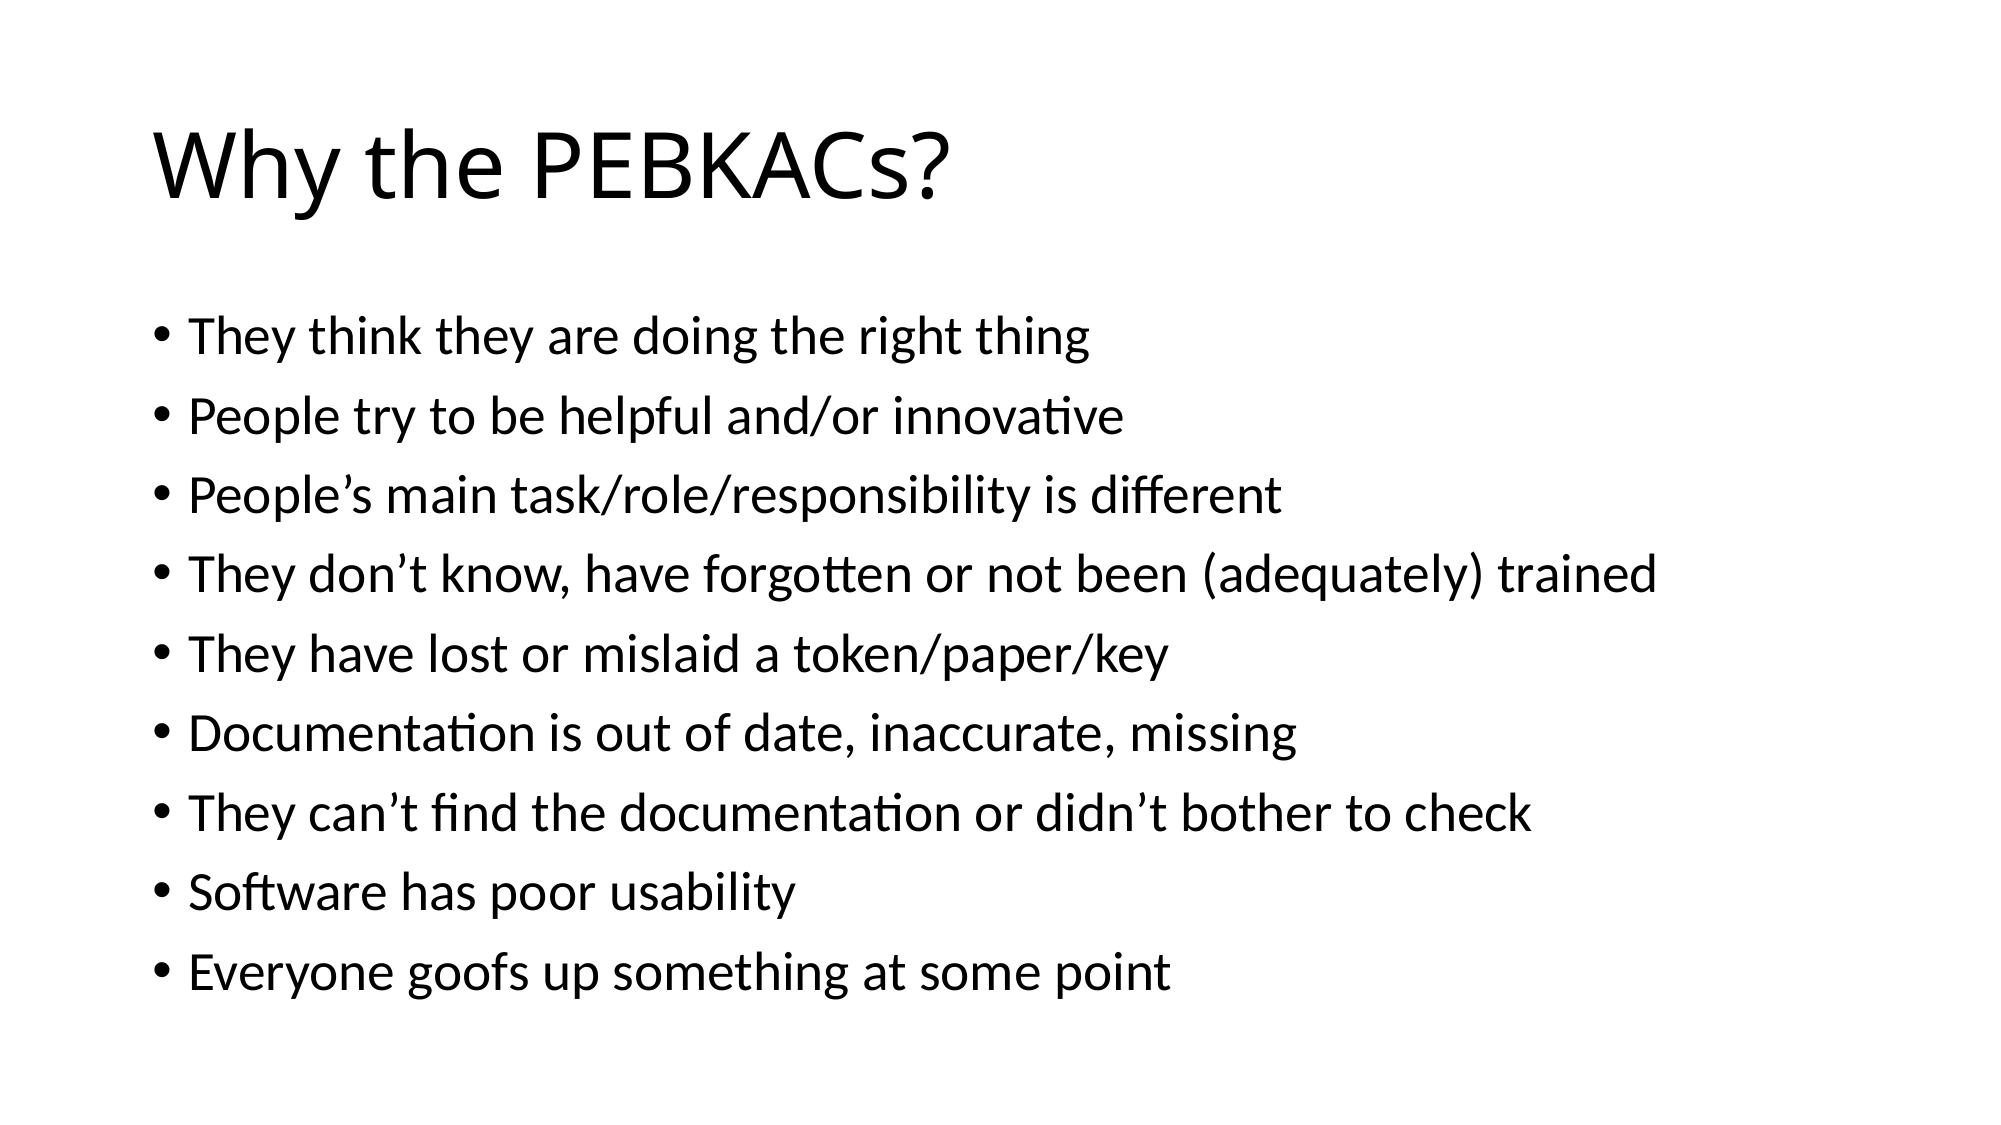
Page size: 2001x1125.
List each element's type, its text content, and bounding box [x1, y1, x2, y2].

list They think they are doing the right thing People try to be helpful and/or innovative People’s main task/role/responsibility is different They don’t know, have forgotten or not been (adequately) trained They have lost or mislaid a token/paper/key Documentation is out of date, inaccurate, missing They can’t find the documentation or didn’t bother to check Software has poor usability Everyone goofs up something at some point [137, 299, 1863, 1014]
title Why the PEBKACs? [137, 59, 1863, 278]
